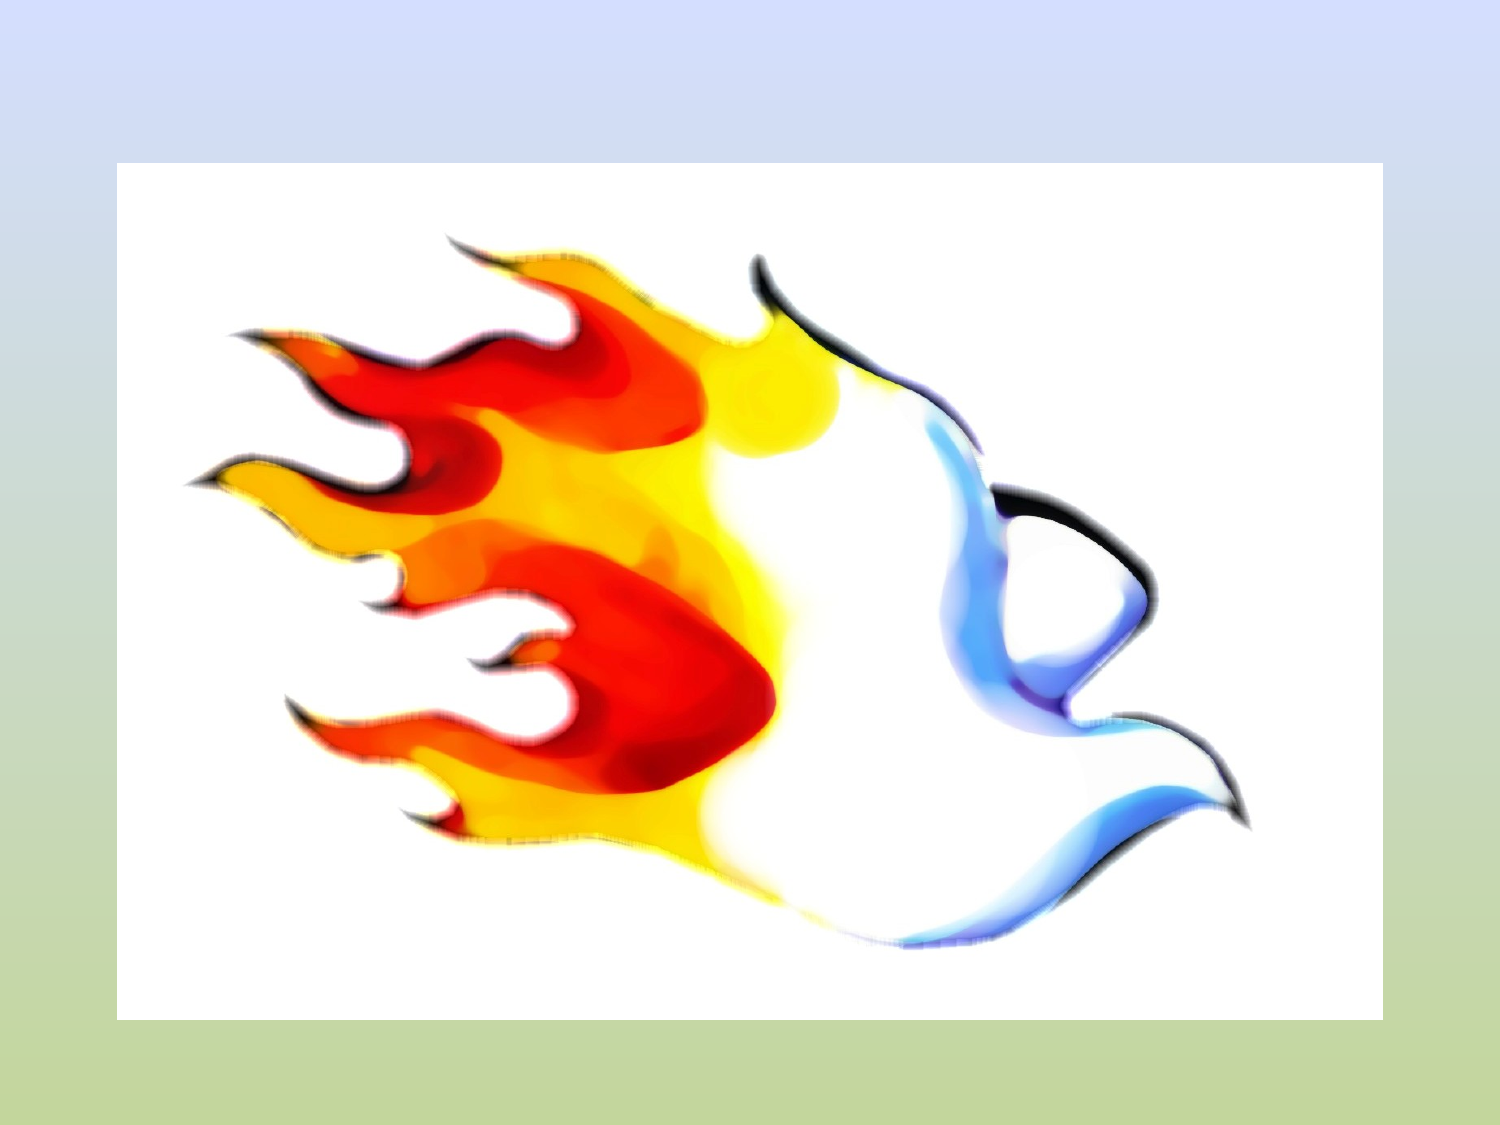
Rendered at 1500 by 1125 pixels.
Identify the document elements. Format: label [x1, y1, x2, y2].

picture [116, 163, 1383, 1020]
